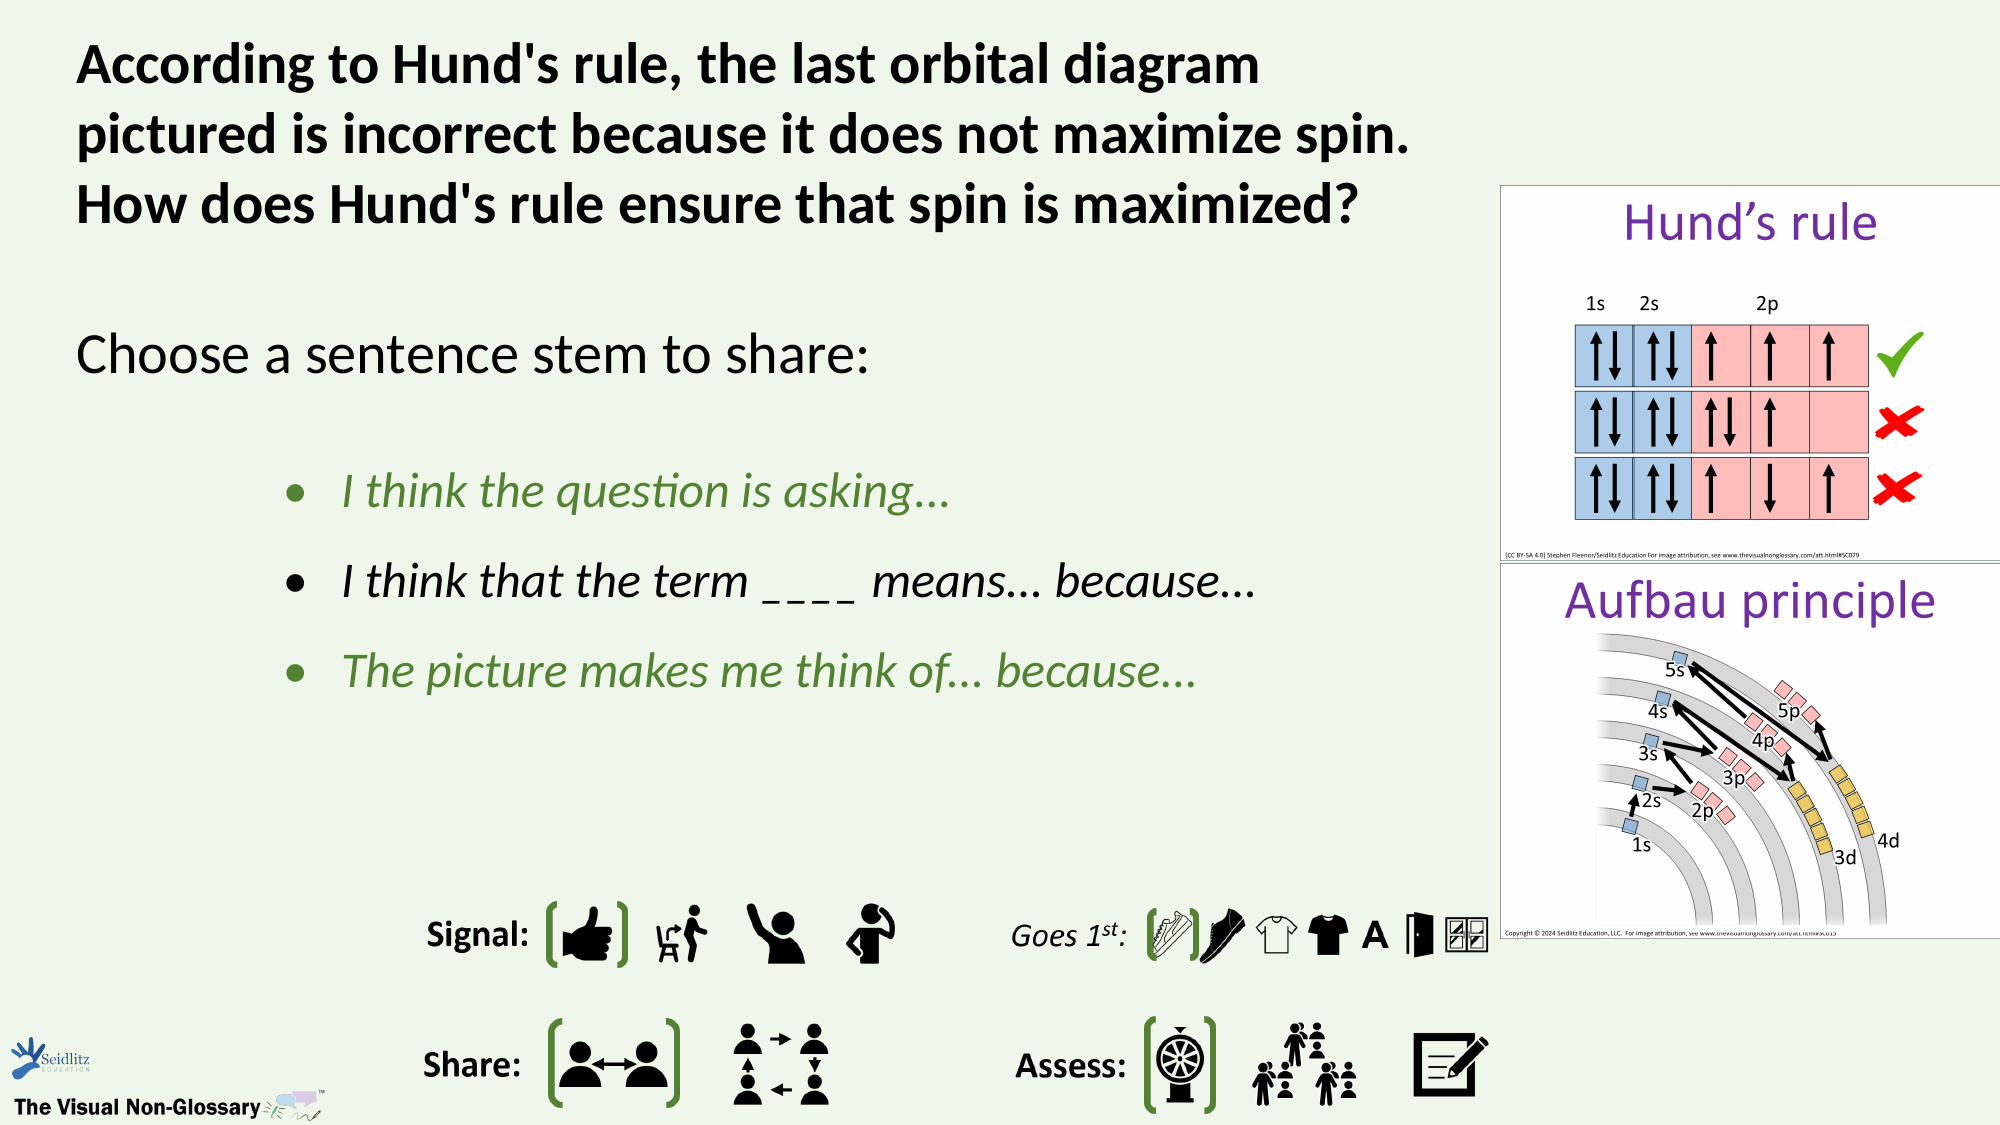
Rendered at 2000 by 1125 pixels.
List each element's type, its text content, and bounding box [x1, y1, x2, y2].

picture [1499, 563, 2000, 940]
picture [1499, 185, 2000, 562]
text_box • I think the question is asking... • I think that the term ____ means... because... • The picture makes me think of... because... [267, 374, 1273, 705]
text_box Choose a sentence stem to share: [61, 307, 1479, 393]
text_box According to Hund's rule, the last orbital diagram pictured is incorrect because it does not maximize spin. How does Hund's rule ensure that spin is maximized? [61, 18, 1479, 243]
picture [0, 1034, 328, 1125]
picture [400, 899, 1489, 1114]
